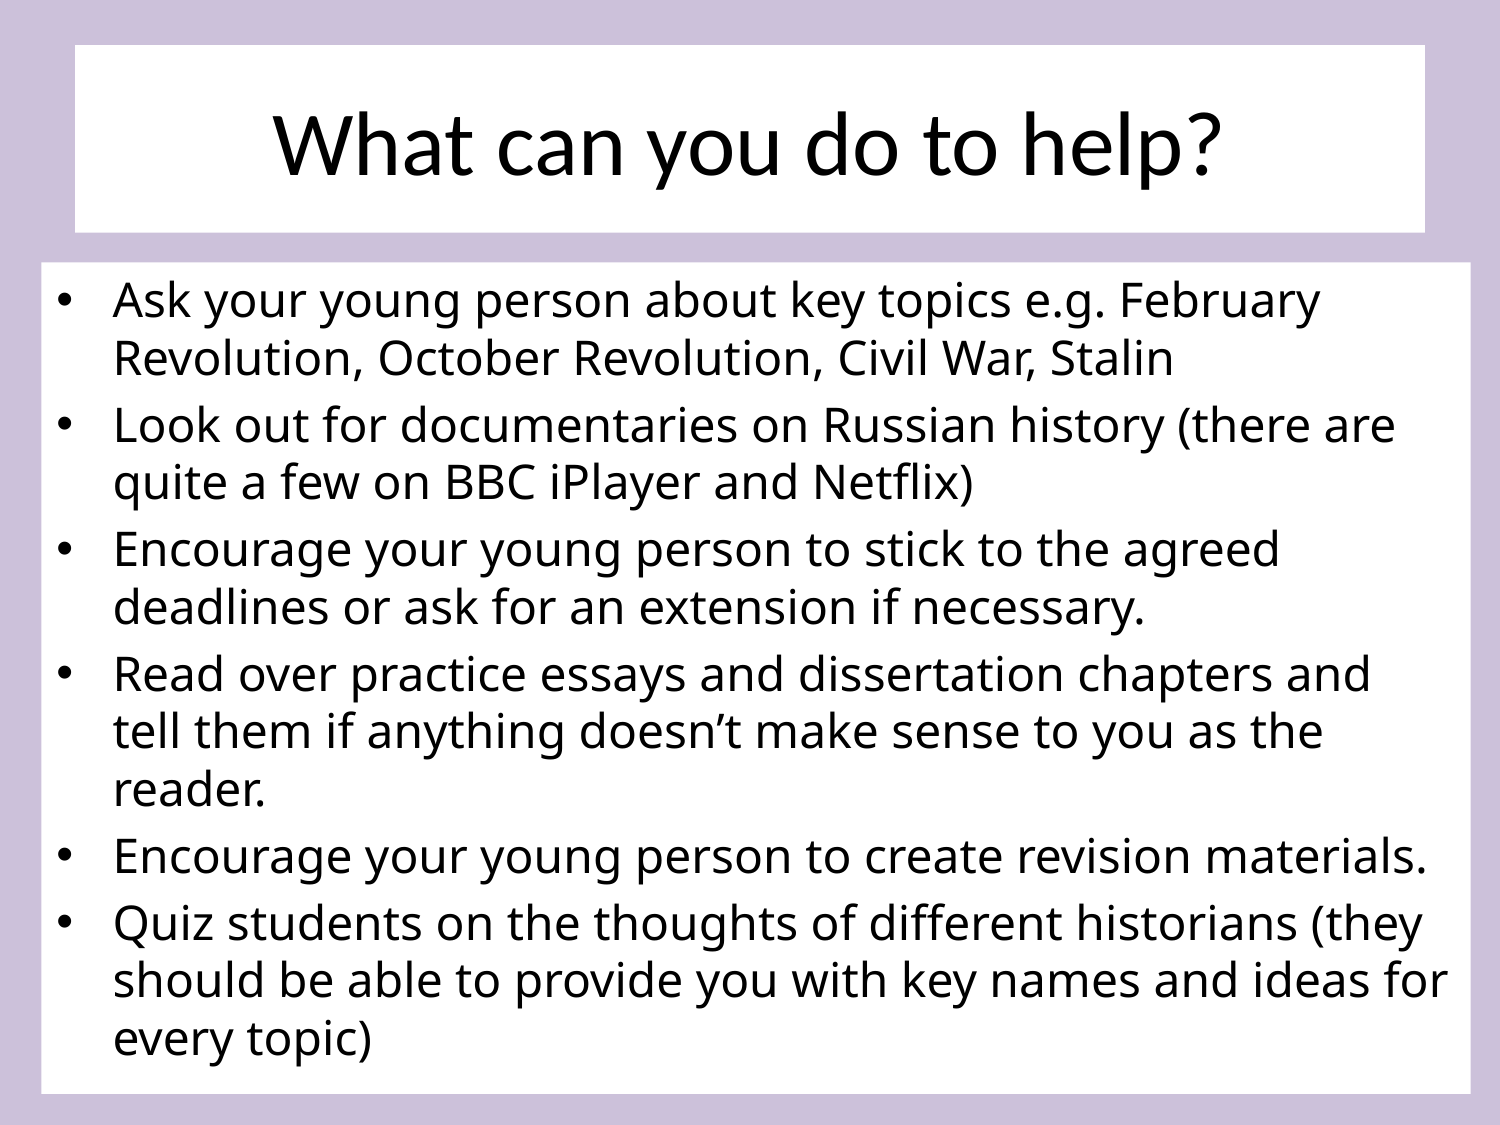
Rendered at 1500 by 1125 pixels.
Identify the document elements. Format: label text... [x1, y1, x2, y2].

list Ask your young person about key topics e.g. February Revolution, October Revolution, Civil War, Stalin Look out for documentaries on Russian history (there are quite a few on BBC iPlayer and Netflix) Encourage your young person to stick to the agreed deadlines or ask for an extension if necessary. Read over practice essays and dissertation chapters and tell them if anything doesn’t make sense to you as the reader. Encourage your young person to create revision materials. Quiz students on the thoughts of different historians (they should be able to provide you with key names and ideas for every topic) [41, 262, 1471, 1094]
title What can you do to help? [75, 45, 1425, 233]
